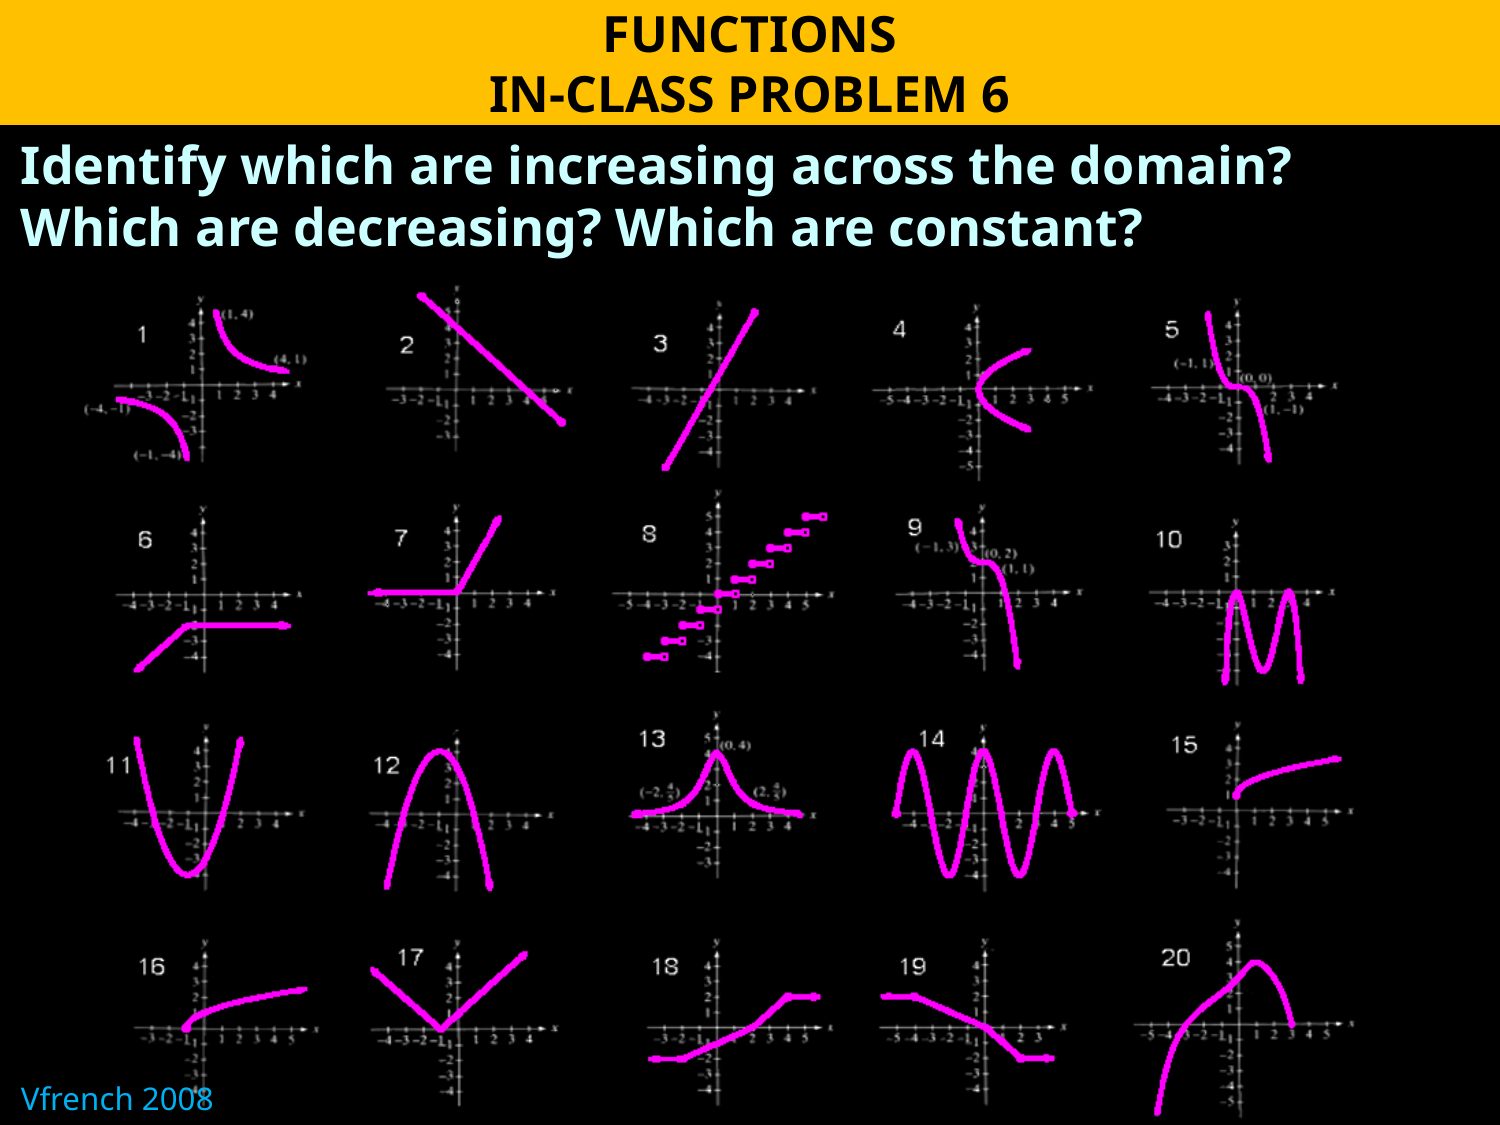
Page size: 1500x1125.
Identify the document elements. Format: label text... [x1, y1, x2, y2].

picture [74, 274, 1387, 1125]
text_box Identify which are increasing across the domain? Which are decreasing? Which are constant? [6, 124, 1500, 265]
text_box FUNCTIONS IN-CLASS PROBLEM 6 [0, 0, 1500, 125]
text_box Vfrench 2008 [6, 1071, 69, 1125]
